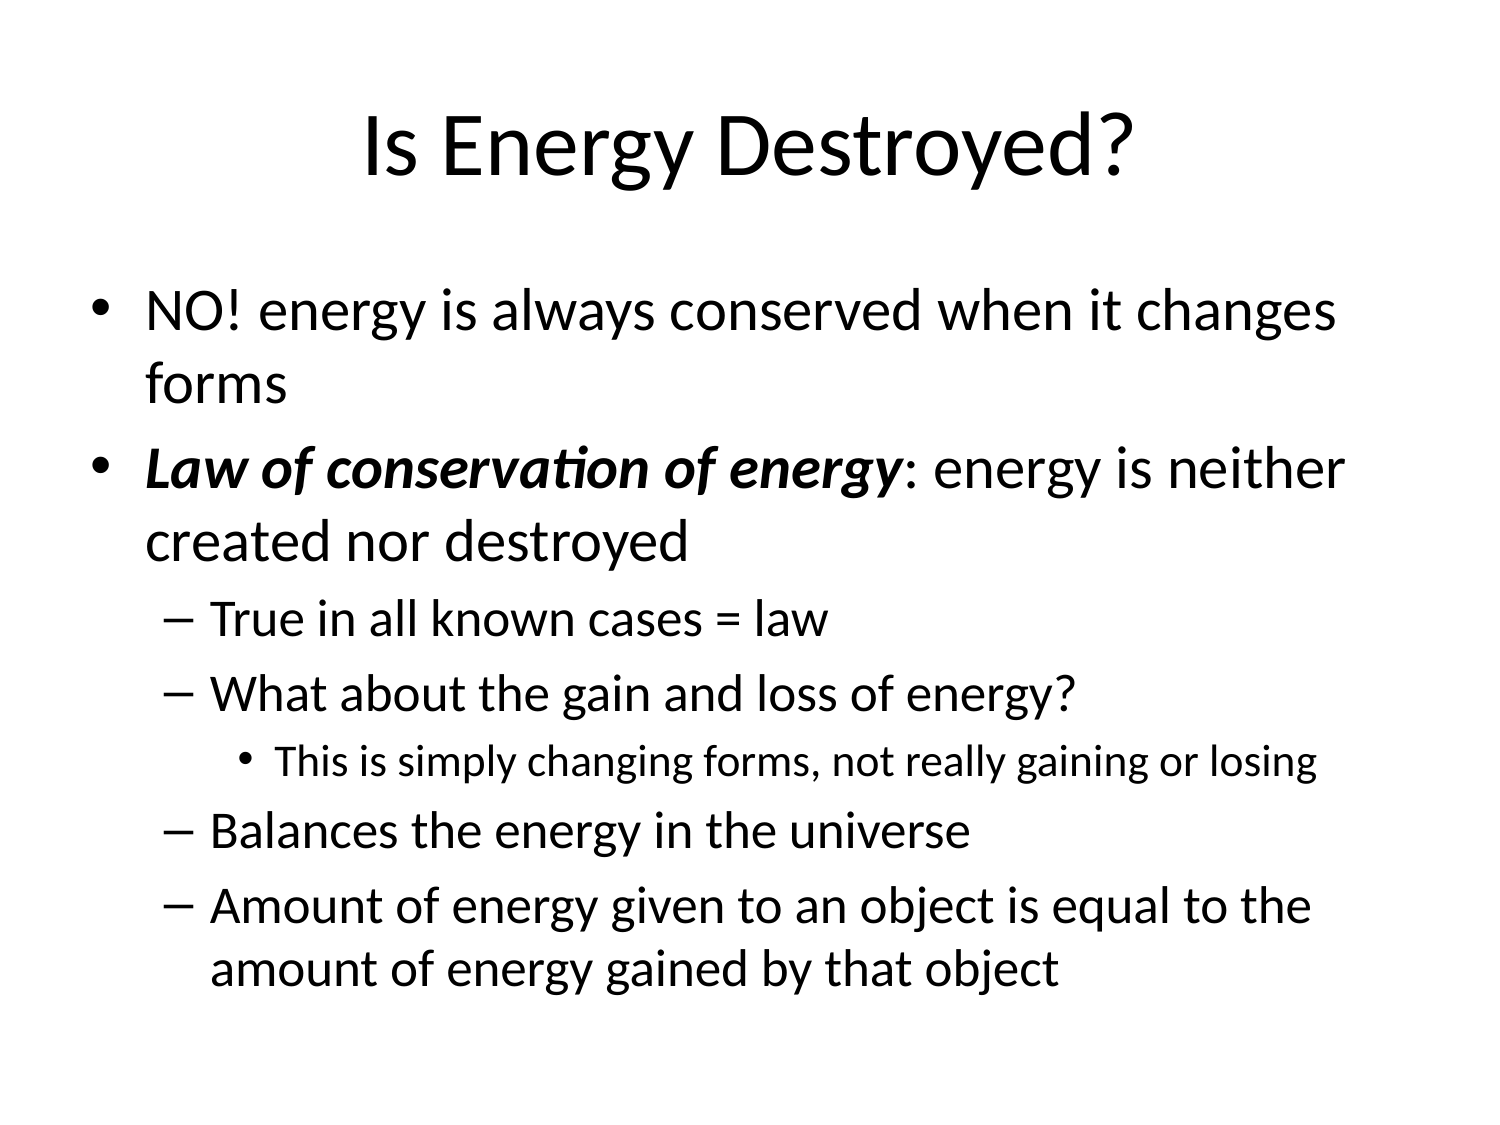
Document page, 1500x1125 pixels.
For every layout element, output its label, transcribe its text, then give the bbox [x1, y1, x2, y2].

title Is Energy Destroyed? [75, 45, 1425, 233]
list NO! energy is always conserved when it changes forms Law of conservation of energy: energy is neither created nor destroyed True in all known cases = law What about the gain and loss of energy? This is simply changing forms, not really gaining or losing Balances the energy in the universe Amount of energy given to an object is equal to the amount of energy gained by that object [75, 262, 1425, 1005]
